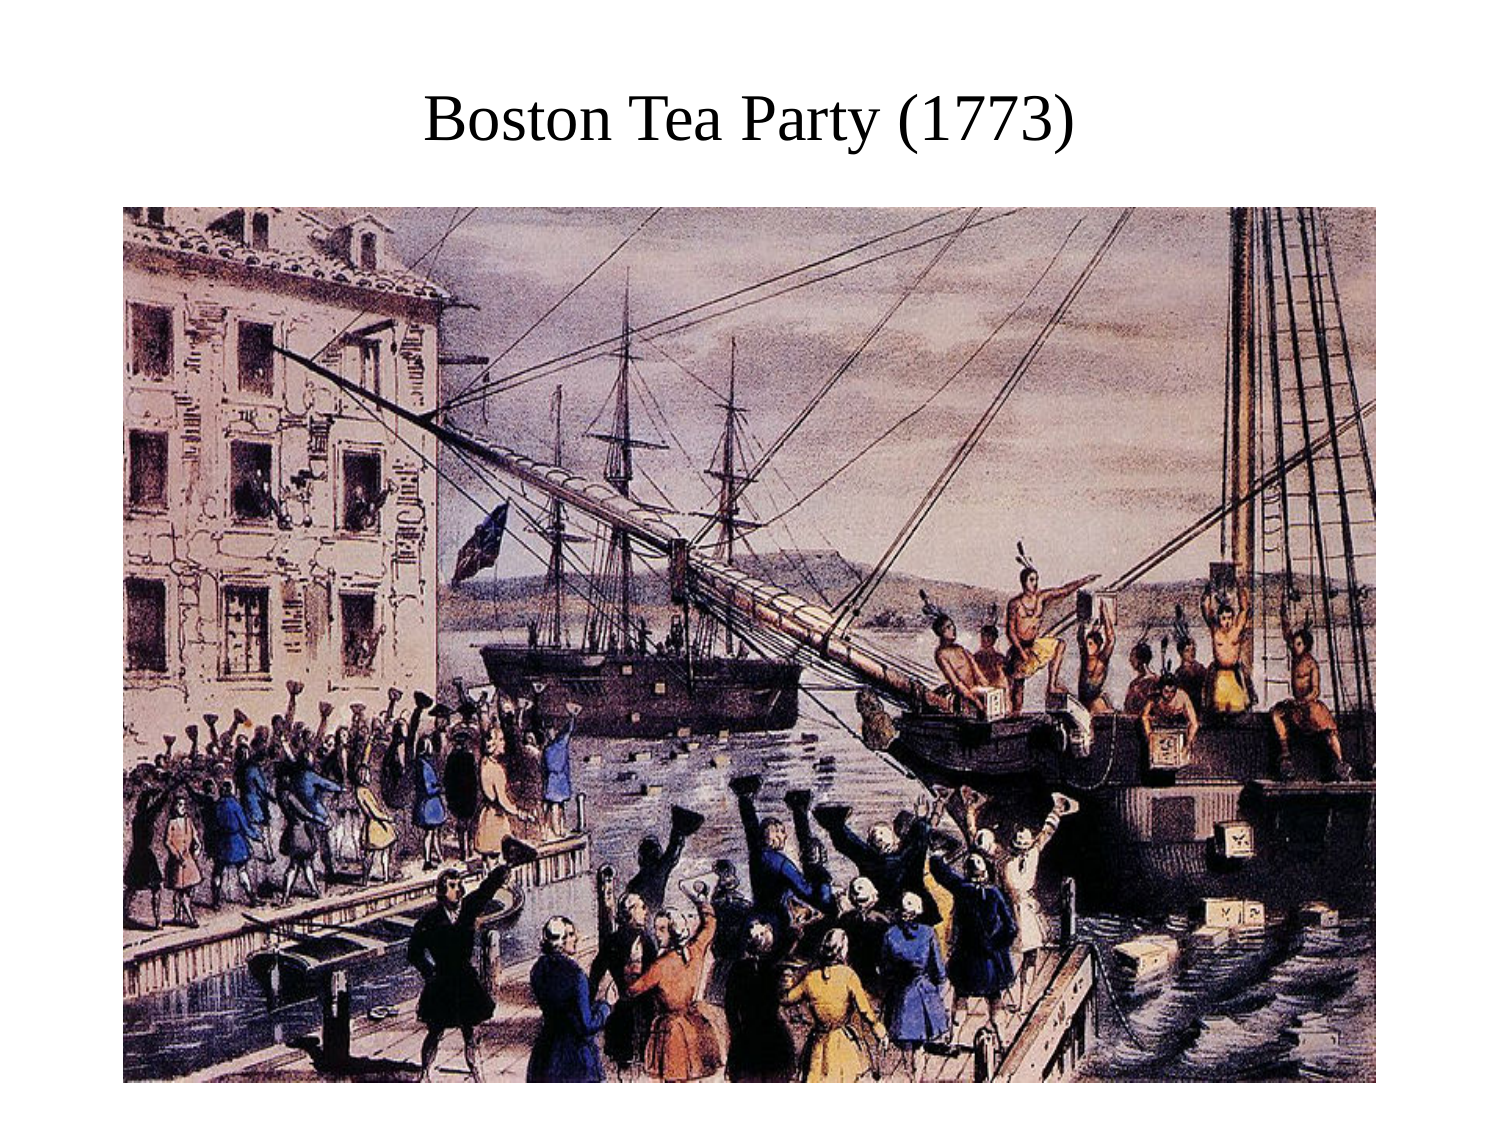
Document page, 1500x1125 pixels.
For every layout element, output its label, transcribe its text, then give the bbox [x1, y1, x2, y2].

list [123, 207, 1377, 1083]
title Boston Tea Party (1773) [112, 42, 1388, 185]
